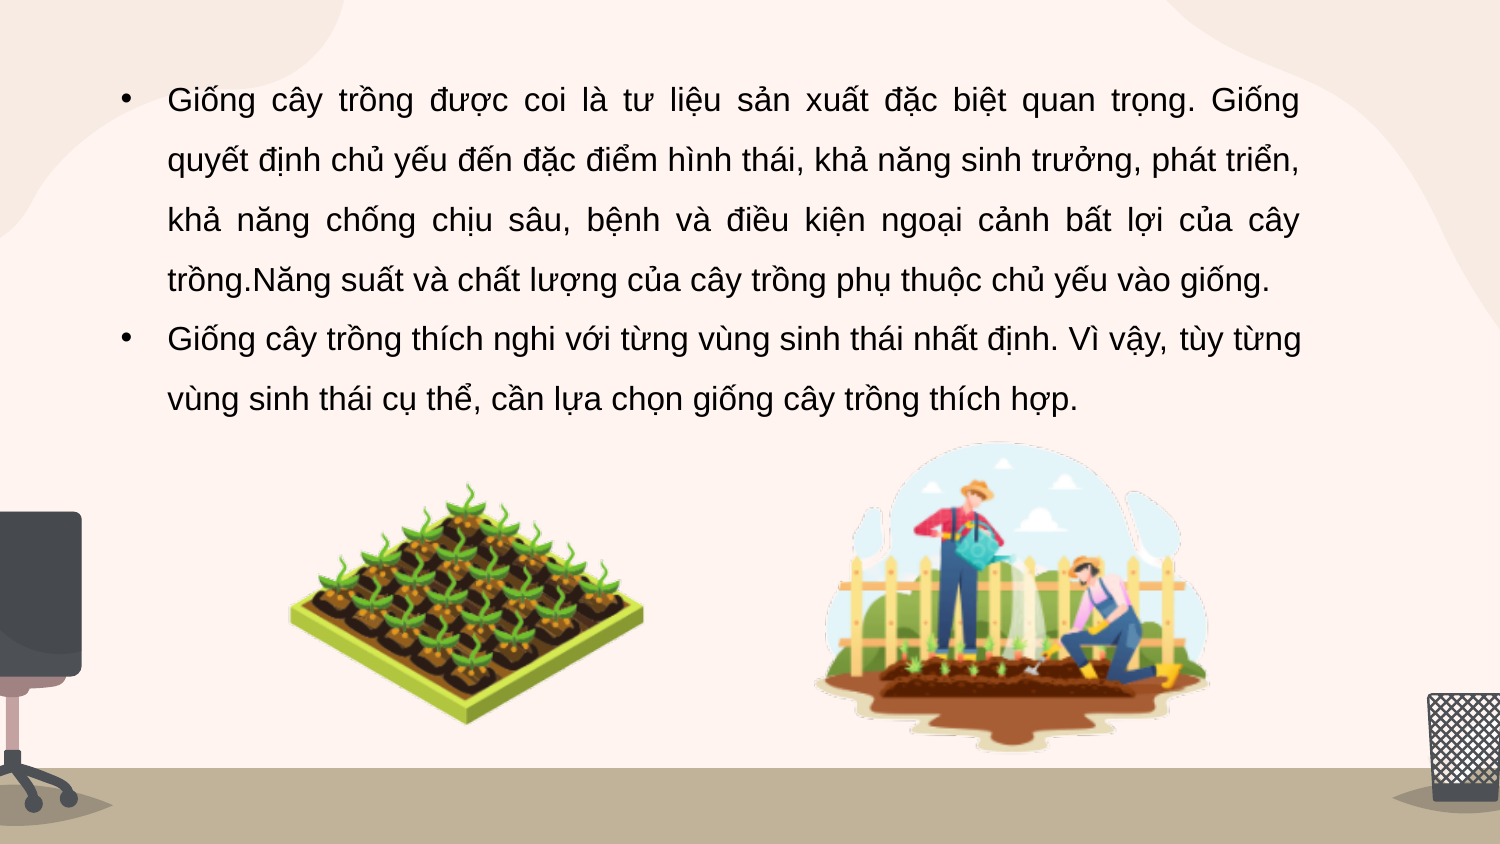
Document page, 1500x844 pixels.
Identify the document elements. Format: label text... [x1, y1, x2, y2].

picture [183, 399, 674, 749]
text_box Giống cây trồng được coi là tư liệu sản xuất đặc biệt quan trọng. Giống quyết định chủ yếu đến đặc điểm hình thái, khả năng sinh trưởng, phát triển, khả năng chống chịu sâu, bệnh và điều kiện ngoại cảnh bất lợi của cây trồng.Năng suất và chất lượng của cây trồng phụ thuộc chủ yếu vào giống. Giống cây trồng thích nghi với từng vùng sinh thái nhất định. Vì vậy, tùy từng vùng sinh thái cụ thể, cần lựa chọn giống cây trồng thích hợp. [105, 50, 1317, 425]
picture [734, 376, 1302, 794]
